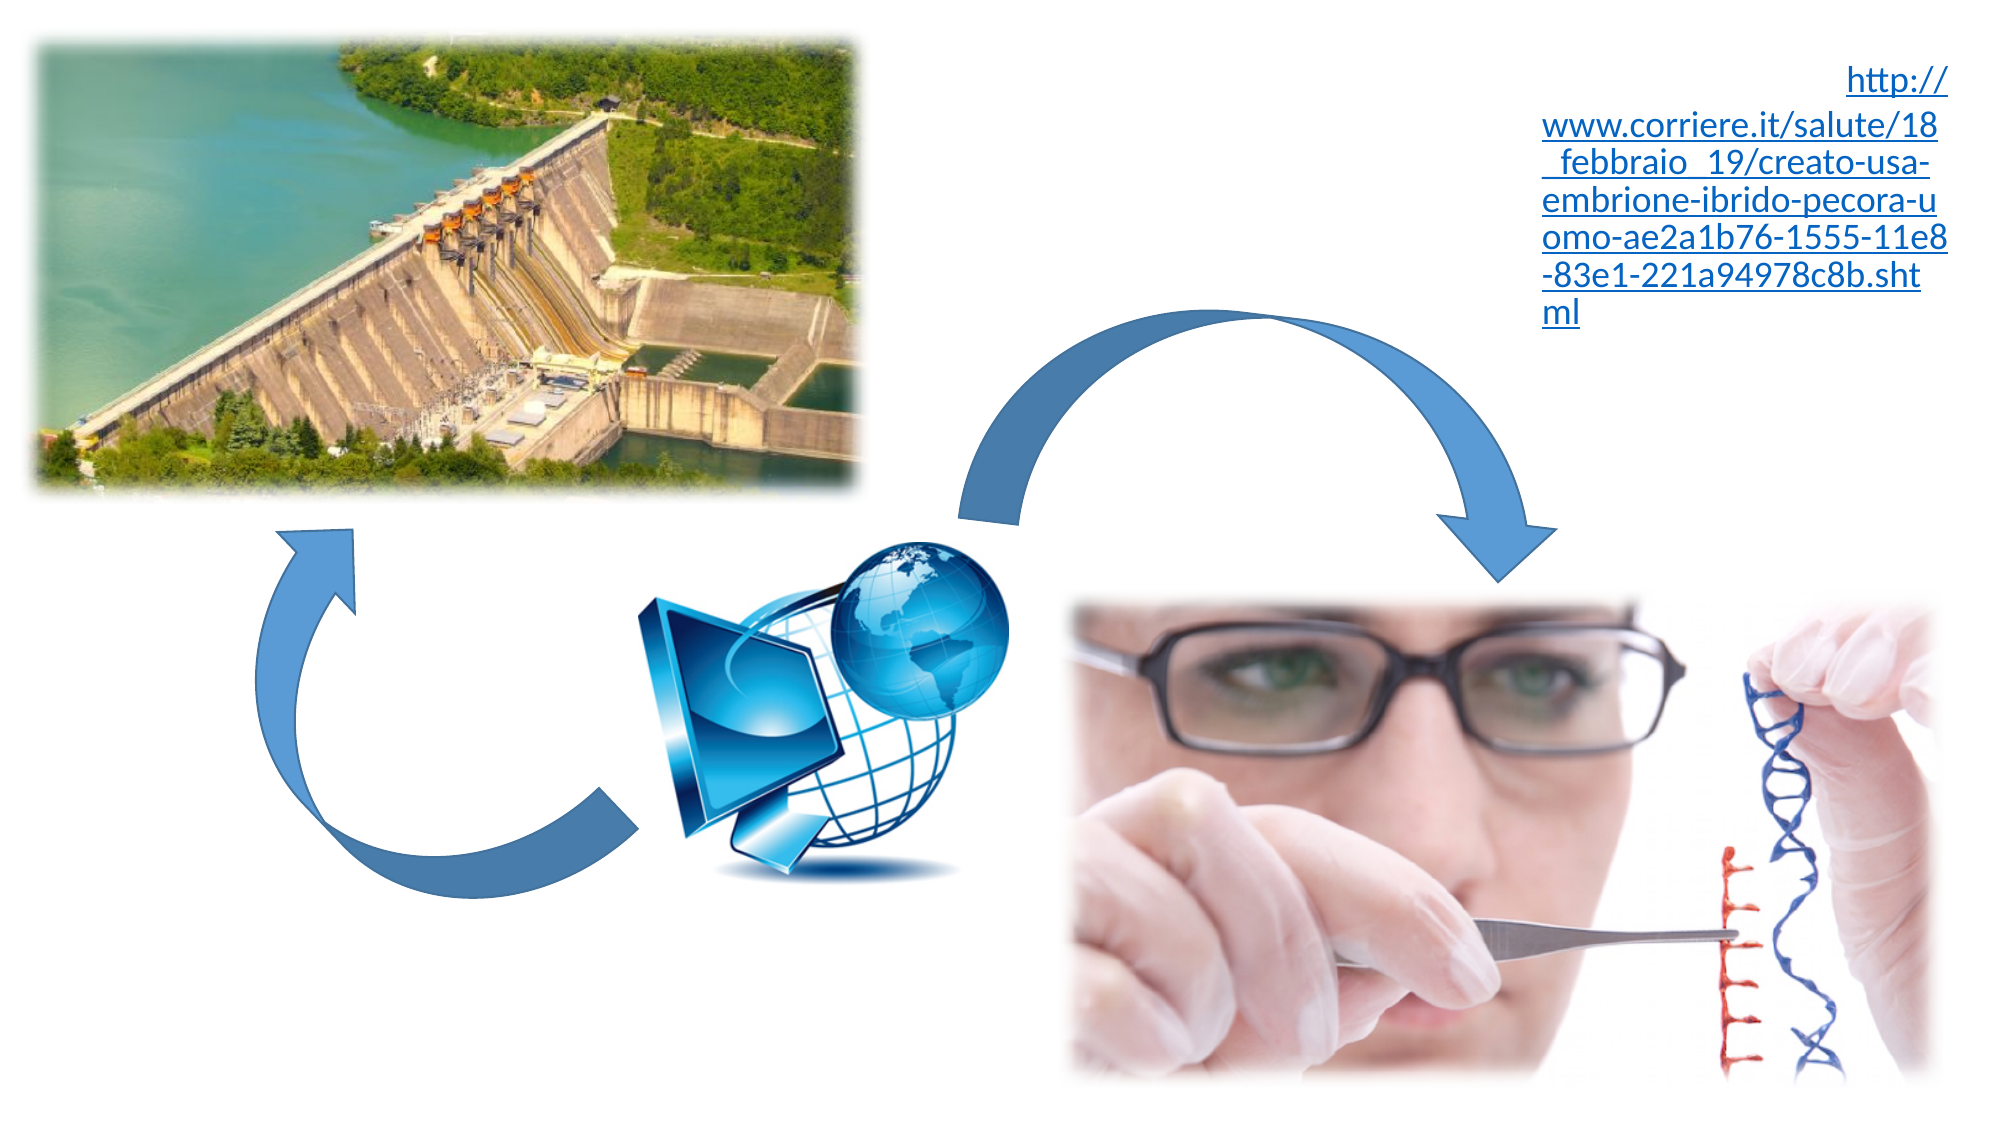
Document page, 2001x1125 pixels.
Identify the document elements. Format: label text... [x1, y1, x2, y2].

text_box [957, 309, 1559, 584]
text_box [254, 528, 638, 899]
picture [19, 26, 871, 505]
text_box http://www.corriere.it/salute/18_febbraio_19/creato-usa-embrione-ibrido-pecora-uomo-ae2a1b76-1555-11e8-83e1-221a94978c8b.shtml [1527, 47, 1963, 197]
picture [638, 542, 1009, 887]
picture [1058, 589, 1944, 1088]
